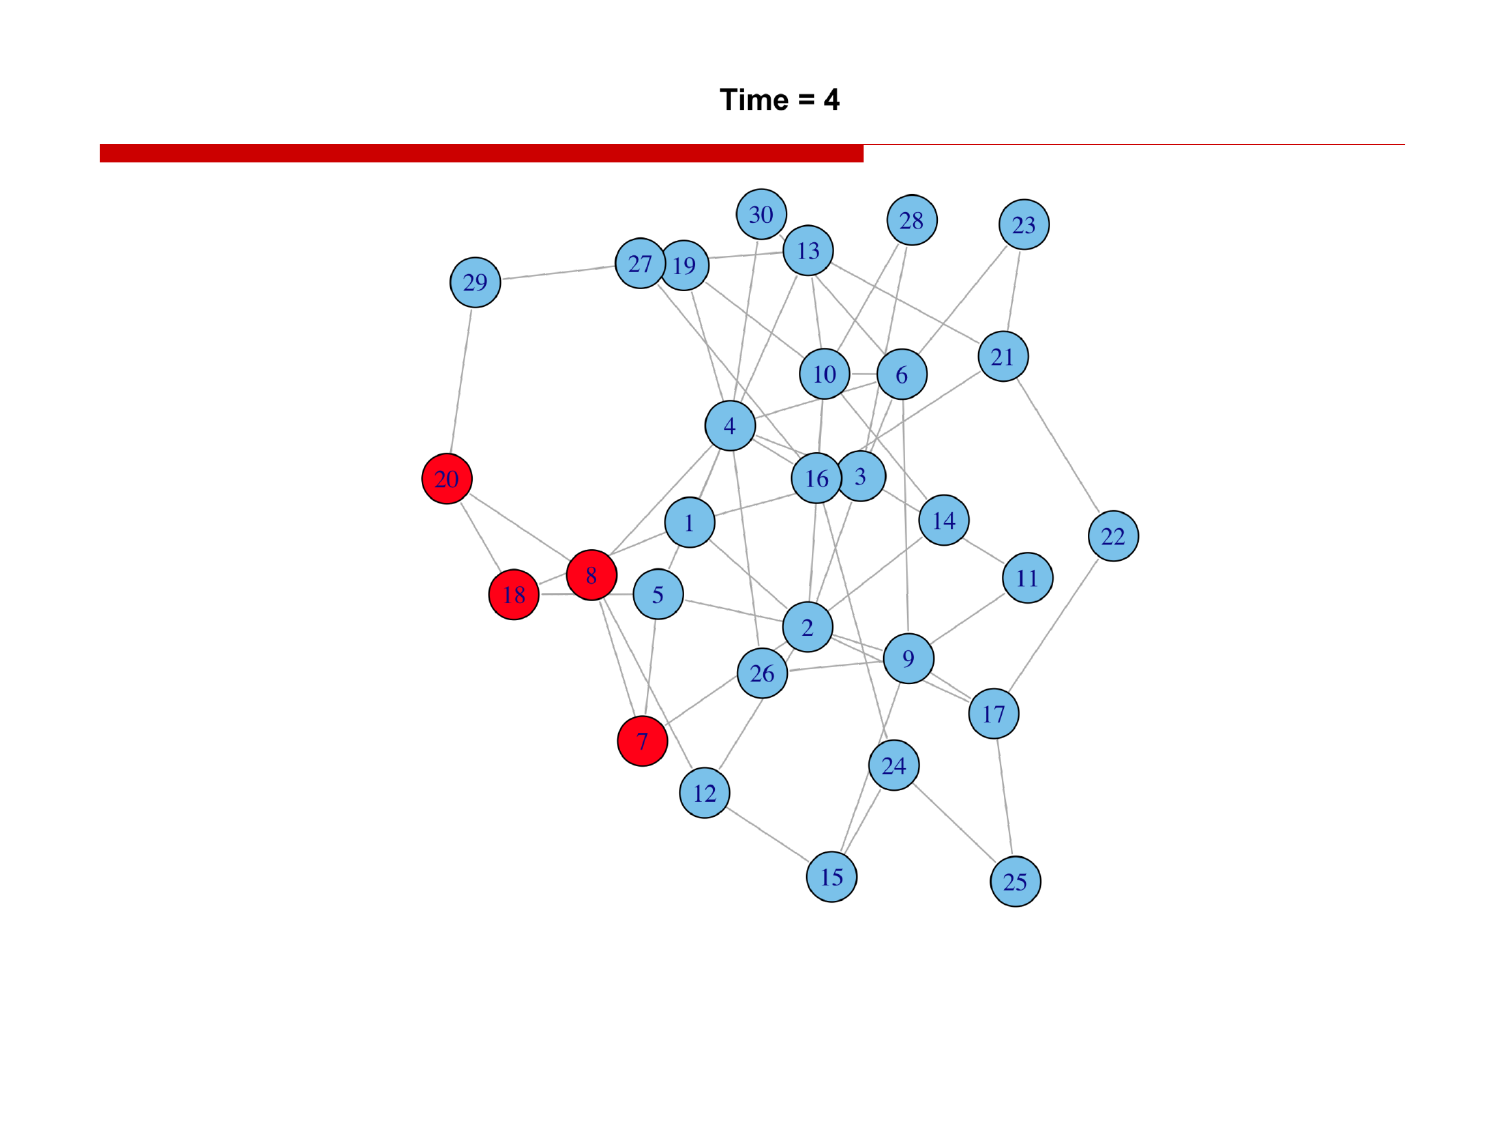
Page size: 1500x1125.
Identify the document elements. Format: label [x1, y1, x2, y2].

picture [224, 37, 1276, 1088]
